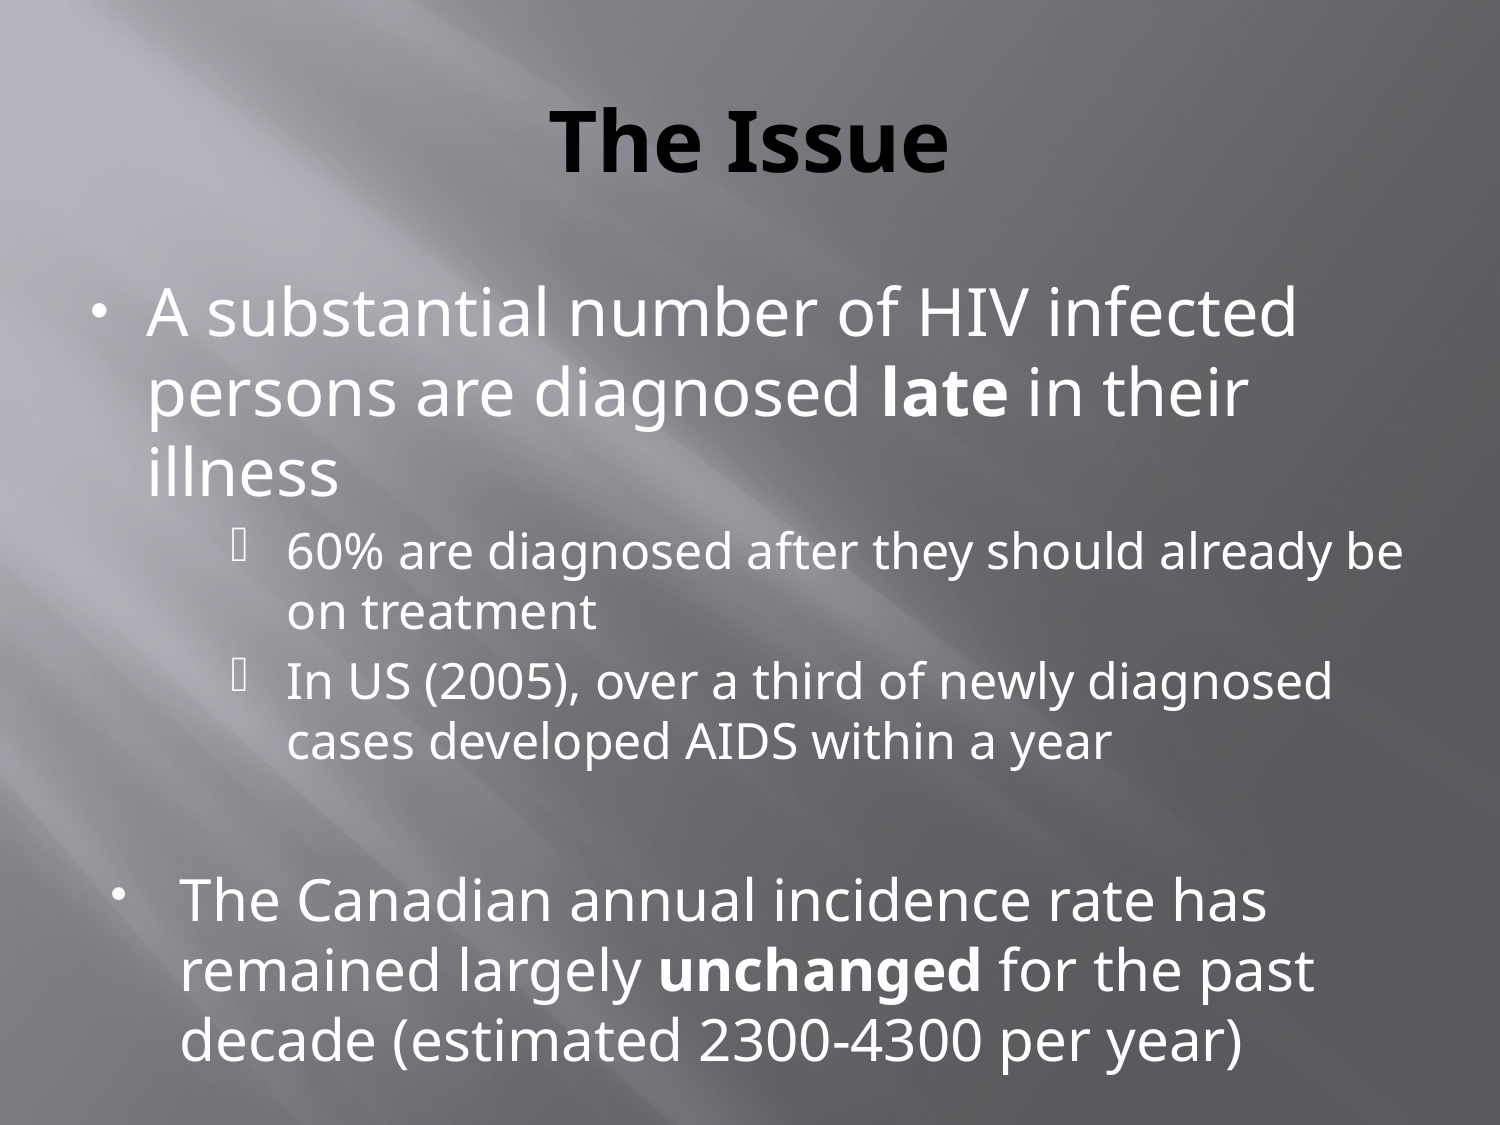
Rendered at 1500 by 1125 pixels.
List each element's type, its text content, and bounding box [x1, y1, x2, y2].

list A substantial number of HIV infected persons are diagnosed late in their illness 60% are diagnosed after they should already be on treatment In US (2005), over a third of newly diagnosed cases developed AIDS within a year The Canadian annual incidence rate has remained largely unchanged for the past decade (estimated 2300-4300 per year) [74, 262, 1426, 1036]
title The Issue [75, 45, 1425, 233]
